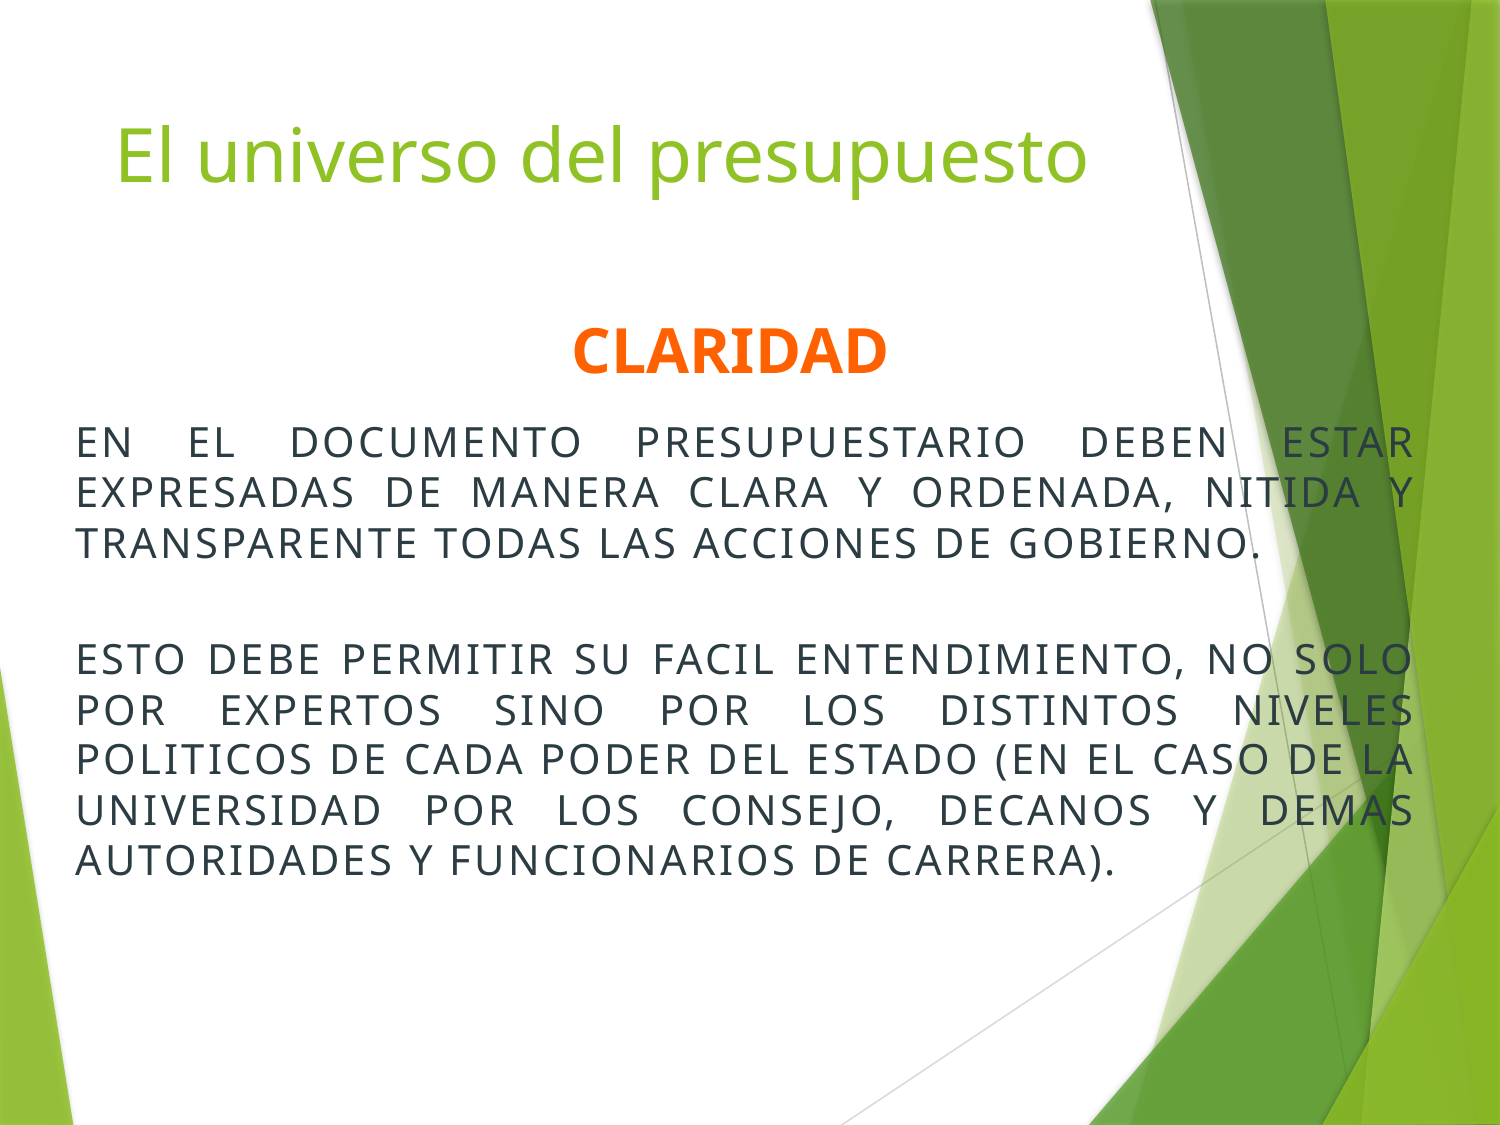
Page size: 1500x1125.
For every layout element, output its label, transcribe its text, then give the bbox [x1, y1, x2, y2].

text_box EN EL DOCUMENTO PRESUPUESTARIO DEBEN ESTAR EXPRESADAS DE MANERA CLARA Y ORDENADA, NITIDA Y TRANSPARENTE TODAS LAS ACCIONES DE GOBIERNO. ESTO DEBE PERMITIR SU FACIL ENTENDIMIENTO, NO SOLO POR EXPERTOS SINO POR LOS DISTINTOS NIVELES POLITICOS DE CADA PODER DEL ESTADO (EN EL CASO DE LA UNIVERSIDAD POR LOS CONSEJO, DECANOS Y DEMAS AUTORIDADES Y FUNCIONARIOS DE CARRERA). [53, 408, 1433, 1047]
text_box CLARIDAD [556, 303, 905, 393]
title El universo del presupuesto [99, 99, 1142, 317]
